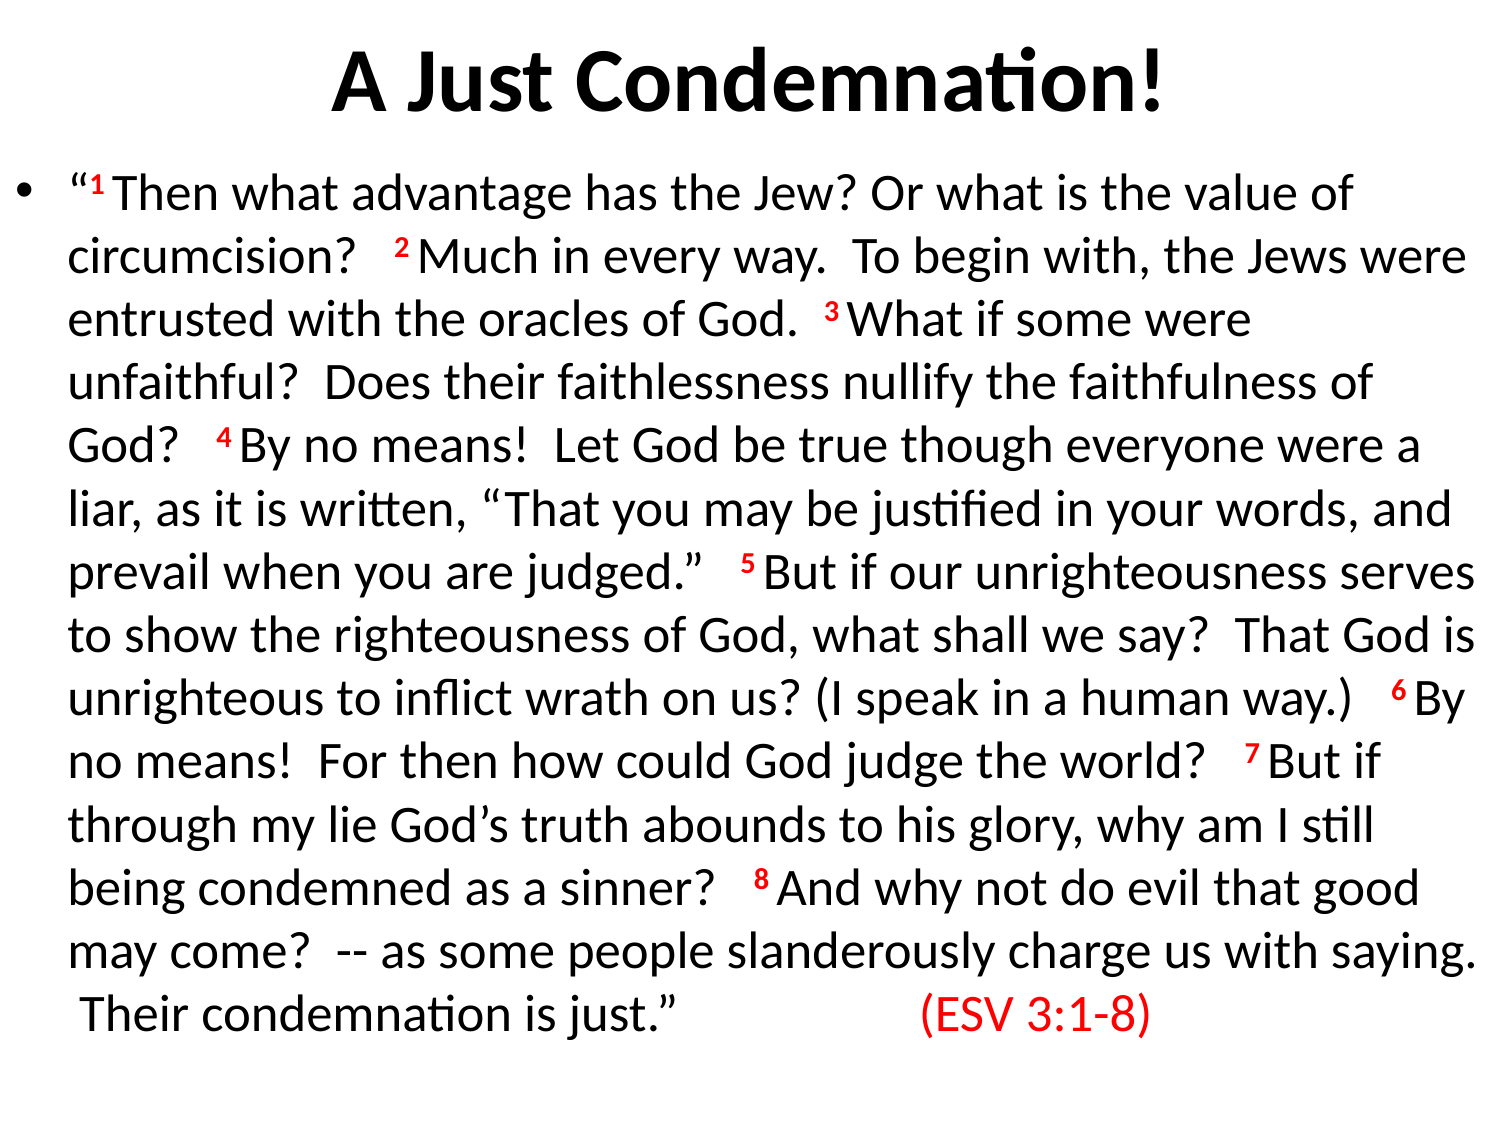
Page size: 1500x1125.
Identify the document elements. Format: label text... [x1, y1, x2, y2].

list “1 Then what advantage has the Jew? Or what is the value of circumcision? 2 Much in every way. To begin with, the Jews were entrusted with the oracles of God. 3 What if some were unfaithful? Does their faithlessness nullify the faithfulness of God? 4 By no means! Let God be true though everyone were a liar, as it is written, “That you may be justified in your words, and prevail when you are judged.” 5 But if our unrighteousness serves to show the righteousness of God, what shall we say? That God is unrighteous to inflict wrath on us? (I speak in a human way.) 6 By no means! For then how could God judge the world? 7 But if through my lie God’s truth abounds to his glory, why am I still being condemned as a sinner? 8 And why not do evil that good may come? -- as some people slanderously charge us with saying. Their condemnation is just.” (ESV 3:1-8) [0, 149, 1500, 1125]
title A Just Condemnation! [75, 0, 1425, 149]
